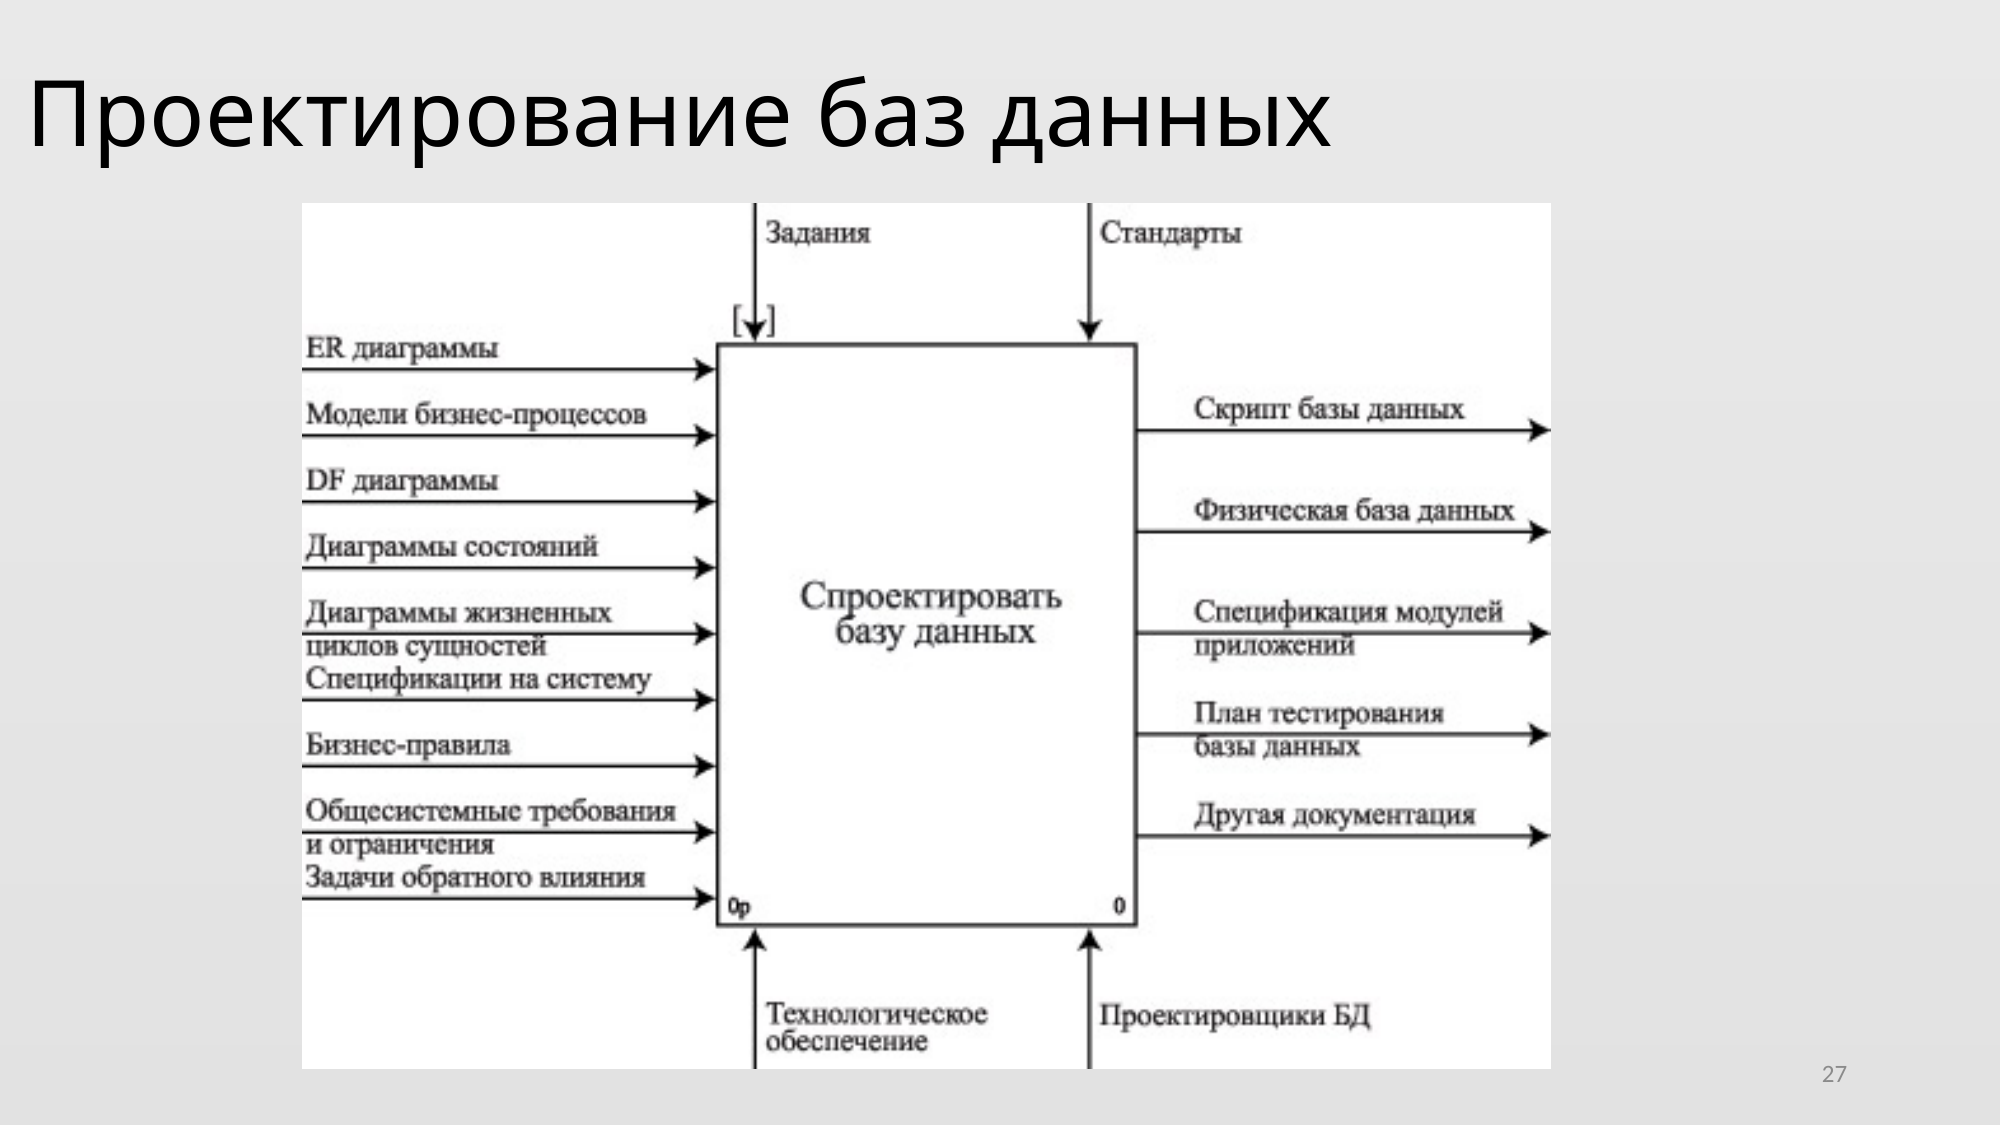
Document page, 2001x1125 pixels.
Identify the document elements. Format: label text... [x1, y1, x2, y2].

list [302, 203, 1551, 1069]
slide_number 27 [1412, 1042, 1863, 1103]
title Проектирование баз данных [11, 8, 1737, 226]
